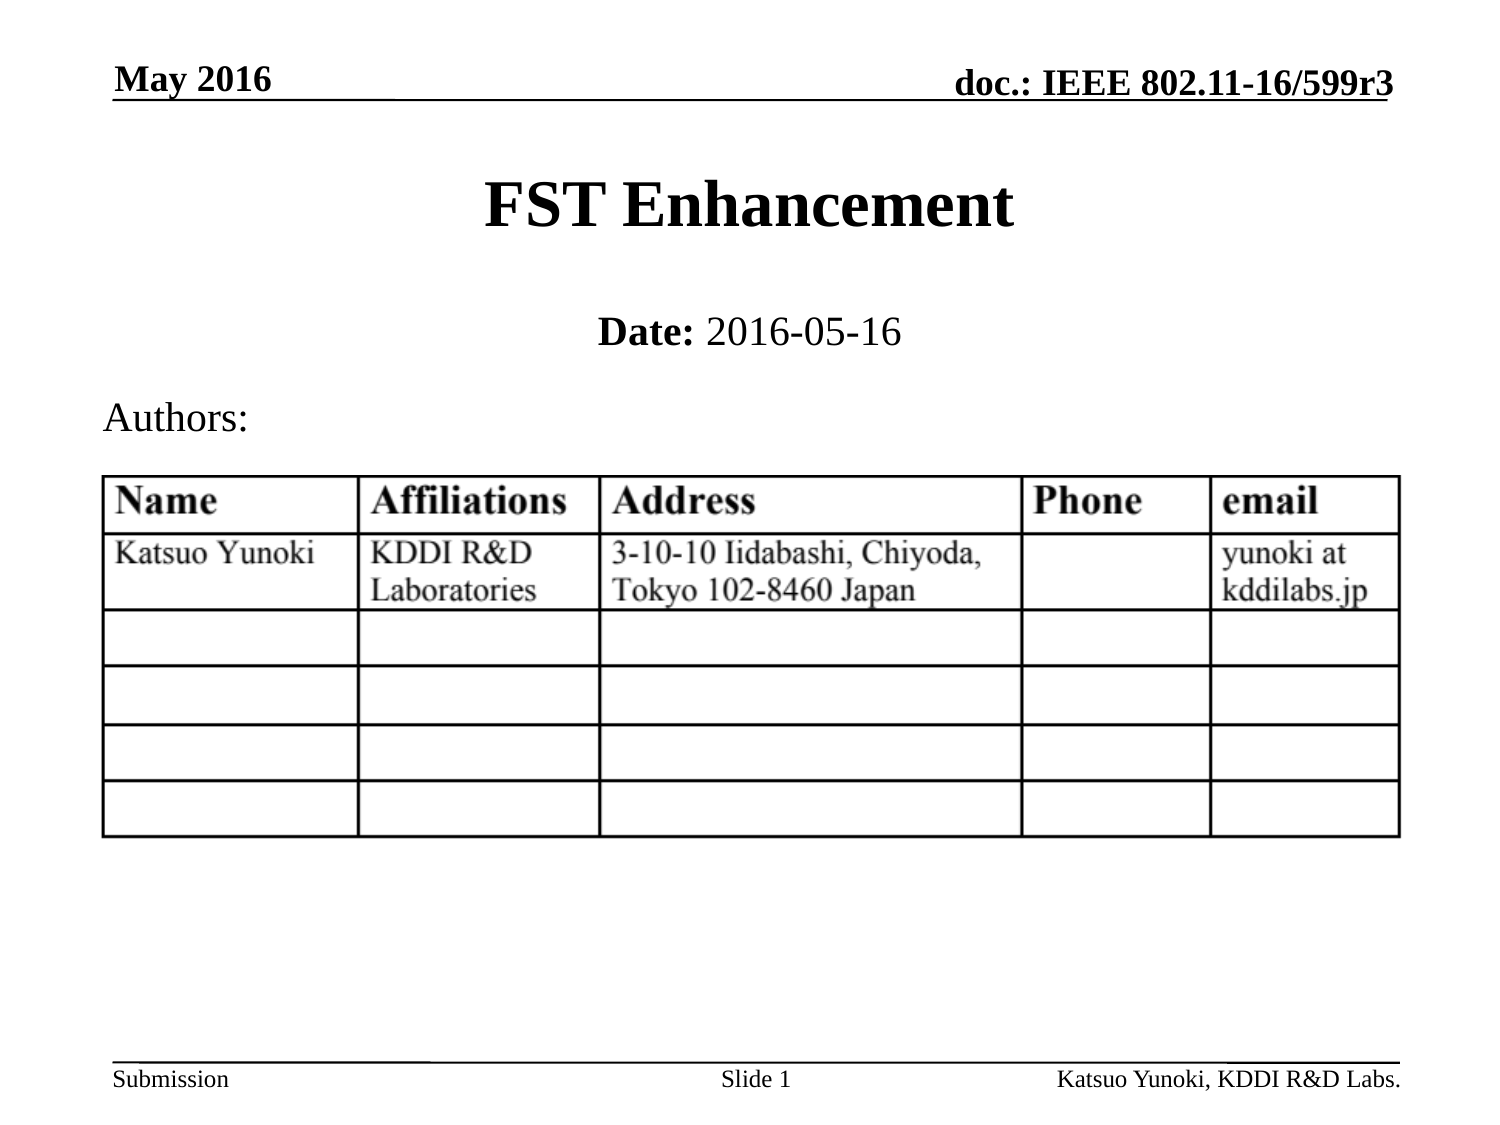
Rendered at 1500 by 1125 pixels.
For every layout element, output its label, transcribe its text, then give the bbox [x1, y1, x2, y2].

slide_number Slide 1 [712, 1061, 800, 1123]
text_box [88, 475, 1427, 883]
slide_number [114, 54, 493, 100]
footer Katsuo Yunoki, KDDI R&D Labs. [902, 1061, 1402, 1093]
text_box Authors: [87, 381, 325, 445]
list Date: 2016-05-16 [112, 296, 1388, 362]
title FST Enhancement [112, 112, 1388, 288]
